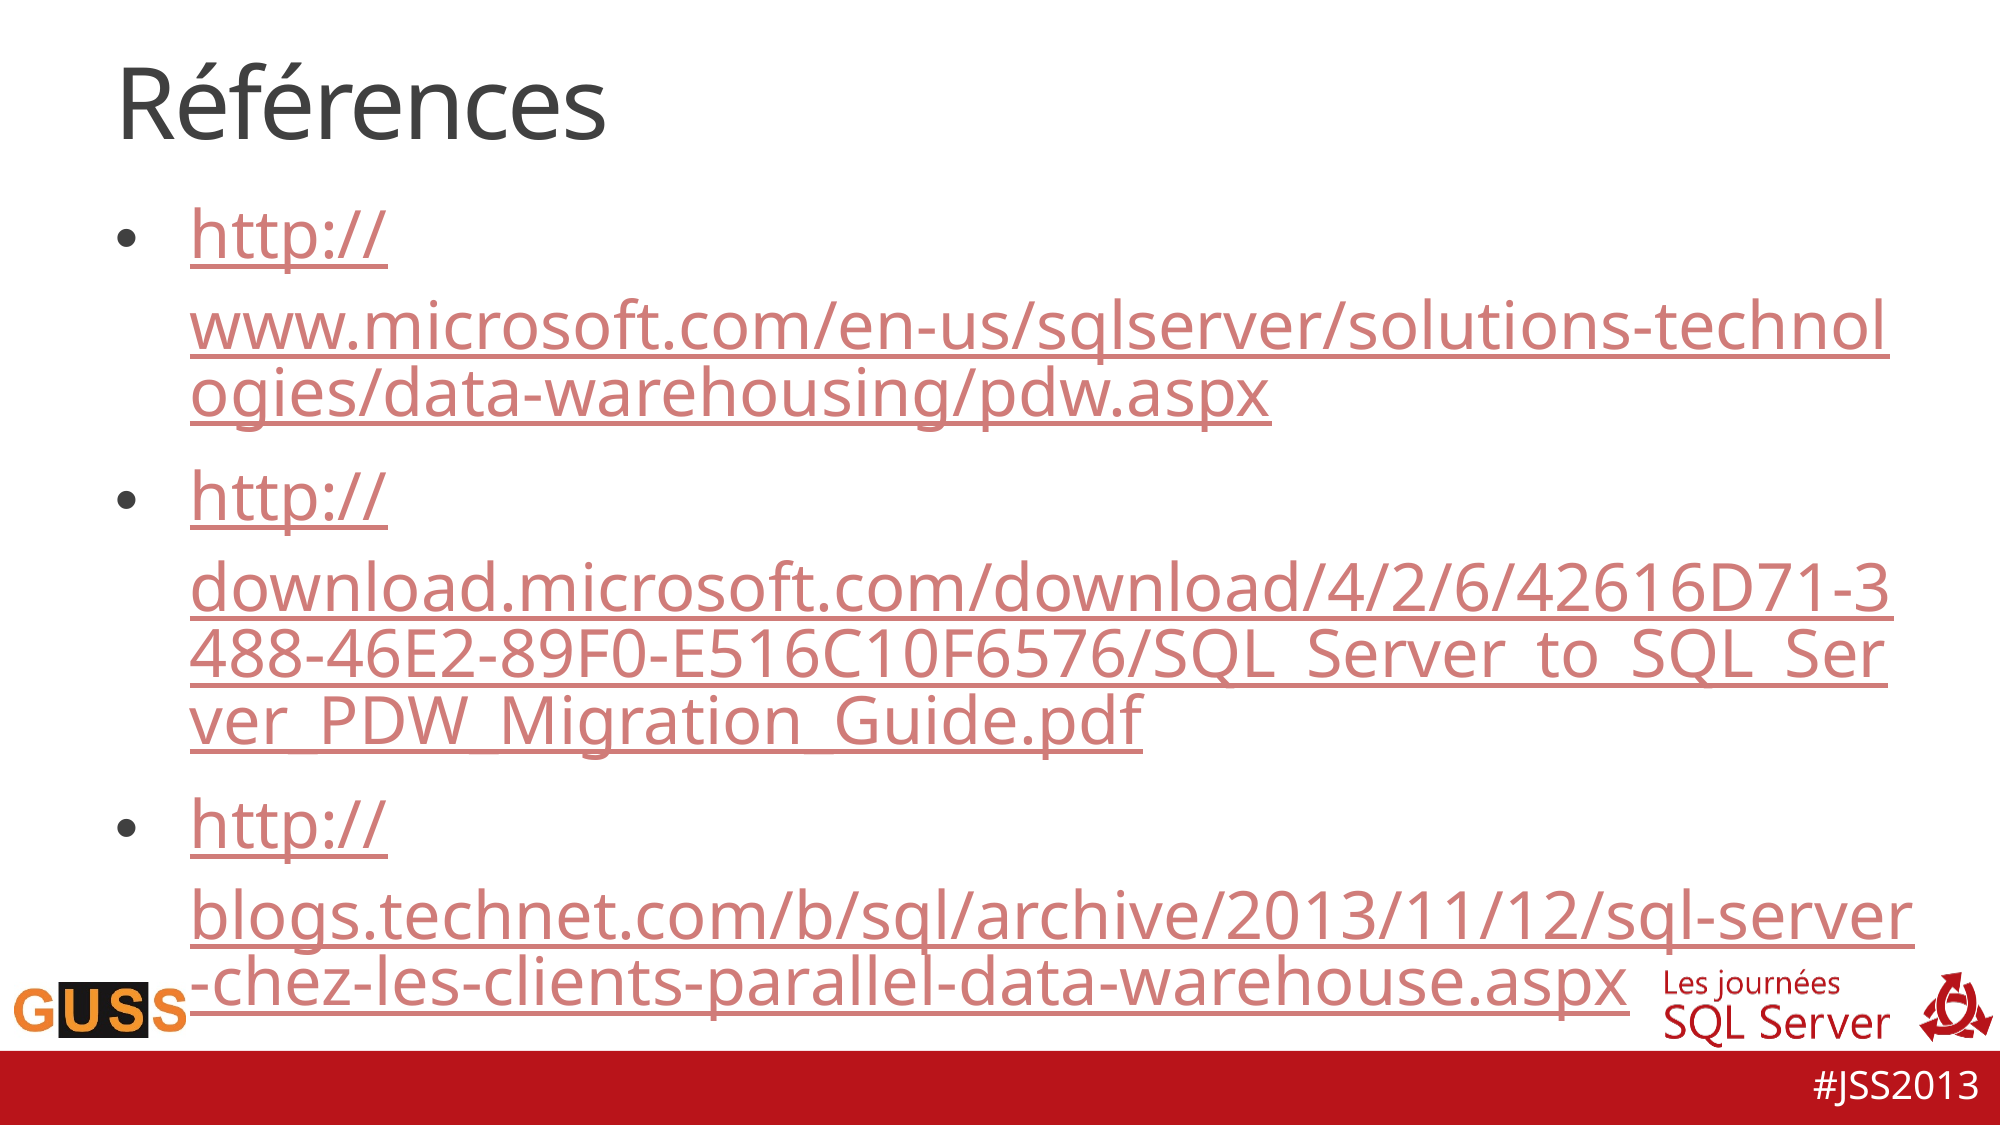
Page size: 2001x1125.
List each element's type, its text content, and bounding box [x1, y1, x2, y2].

picture [1657, 943, 2000, 1051]
title Références [99, 45, 1930, 153]
picture [14, 982, 99, 1038]
list http://www.microsoft.com/en-us/sqlserver/solutions-technologies/data-warehousing/pdw.aspx http://download.microsoft.com/download/4/2/6/42616D71-3488-46E2-89F0-E516C10F6576/SQL_Server_to_SQL_Server_PDW_Migration_Guide.pdf http://blogs.technet.com/b/sql/archive/2013/11/12/sql-server-chez-les-clients-parallel-data-warehouse.aspx [99, 184, 1934, 1039]
